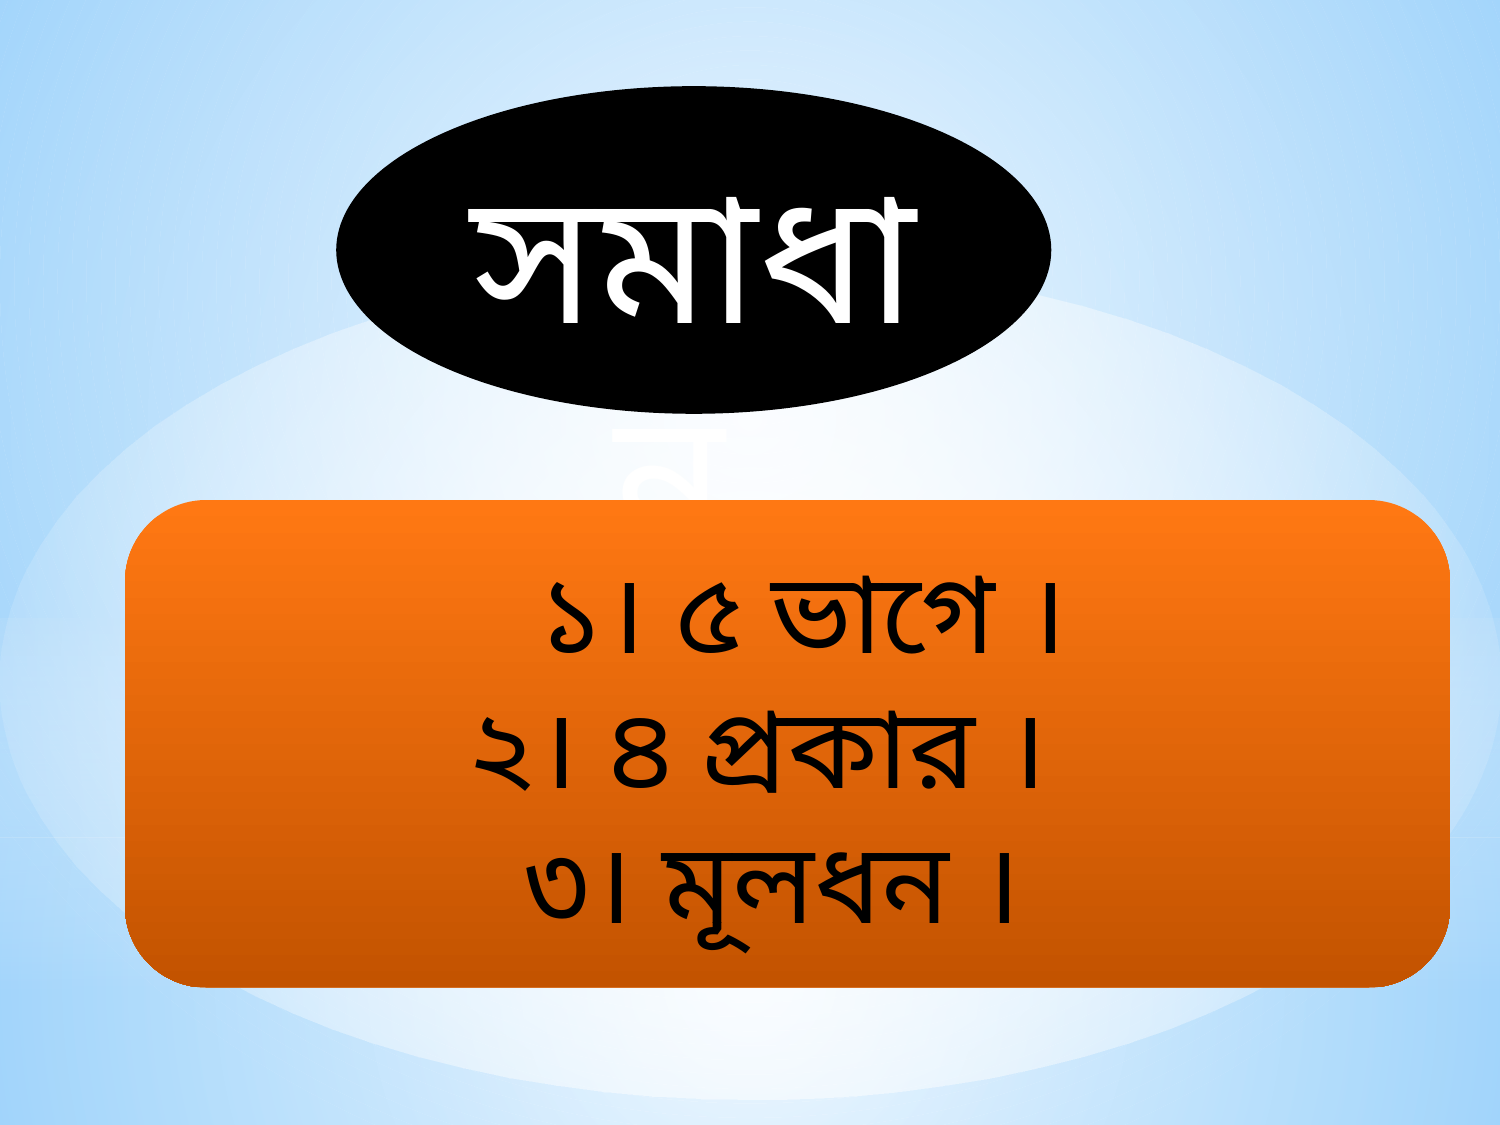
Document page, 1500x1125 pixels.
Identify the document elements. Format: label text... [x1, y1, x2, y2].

text_box ১। ৫ ভাগে । ২। ৪ প্রকার । ৩। মূলধন । [124, 499, 1451, 988]
text_box সমাধান [336, 86, 1052, 414]
